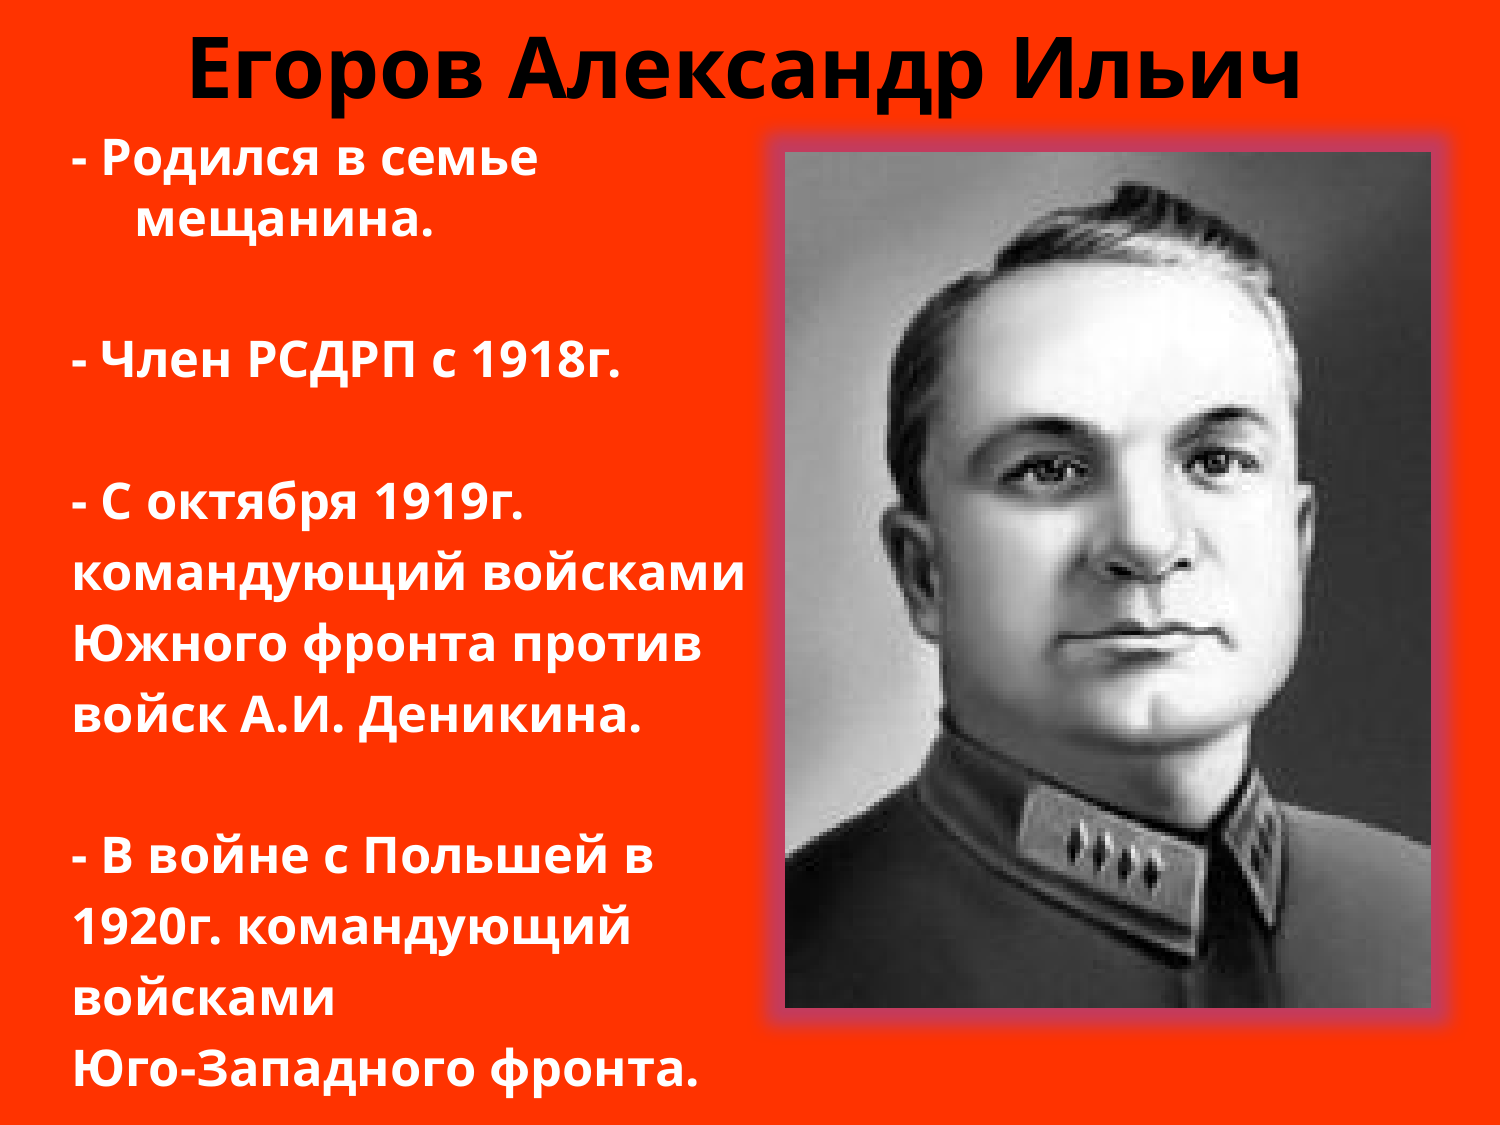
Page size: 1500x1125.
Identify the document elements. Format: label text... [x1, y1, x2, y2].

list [784, 152, 1431, 1008]
title Егоров Александр Ильич [70, 0, 1421, 128]
list - Родился в семье мещанина. - Член РСДРП с 1918г. - С октября 1919г. командующий войсками Южного фронта против войск А.И. Деникина. - В войне с Польшей в 1920г. командующий войсками Юго-Западного фронта. [34, 116, 774, 1125]
